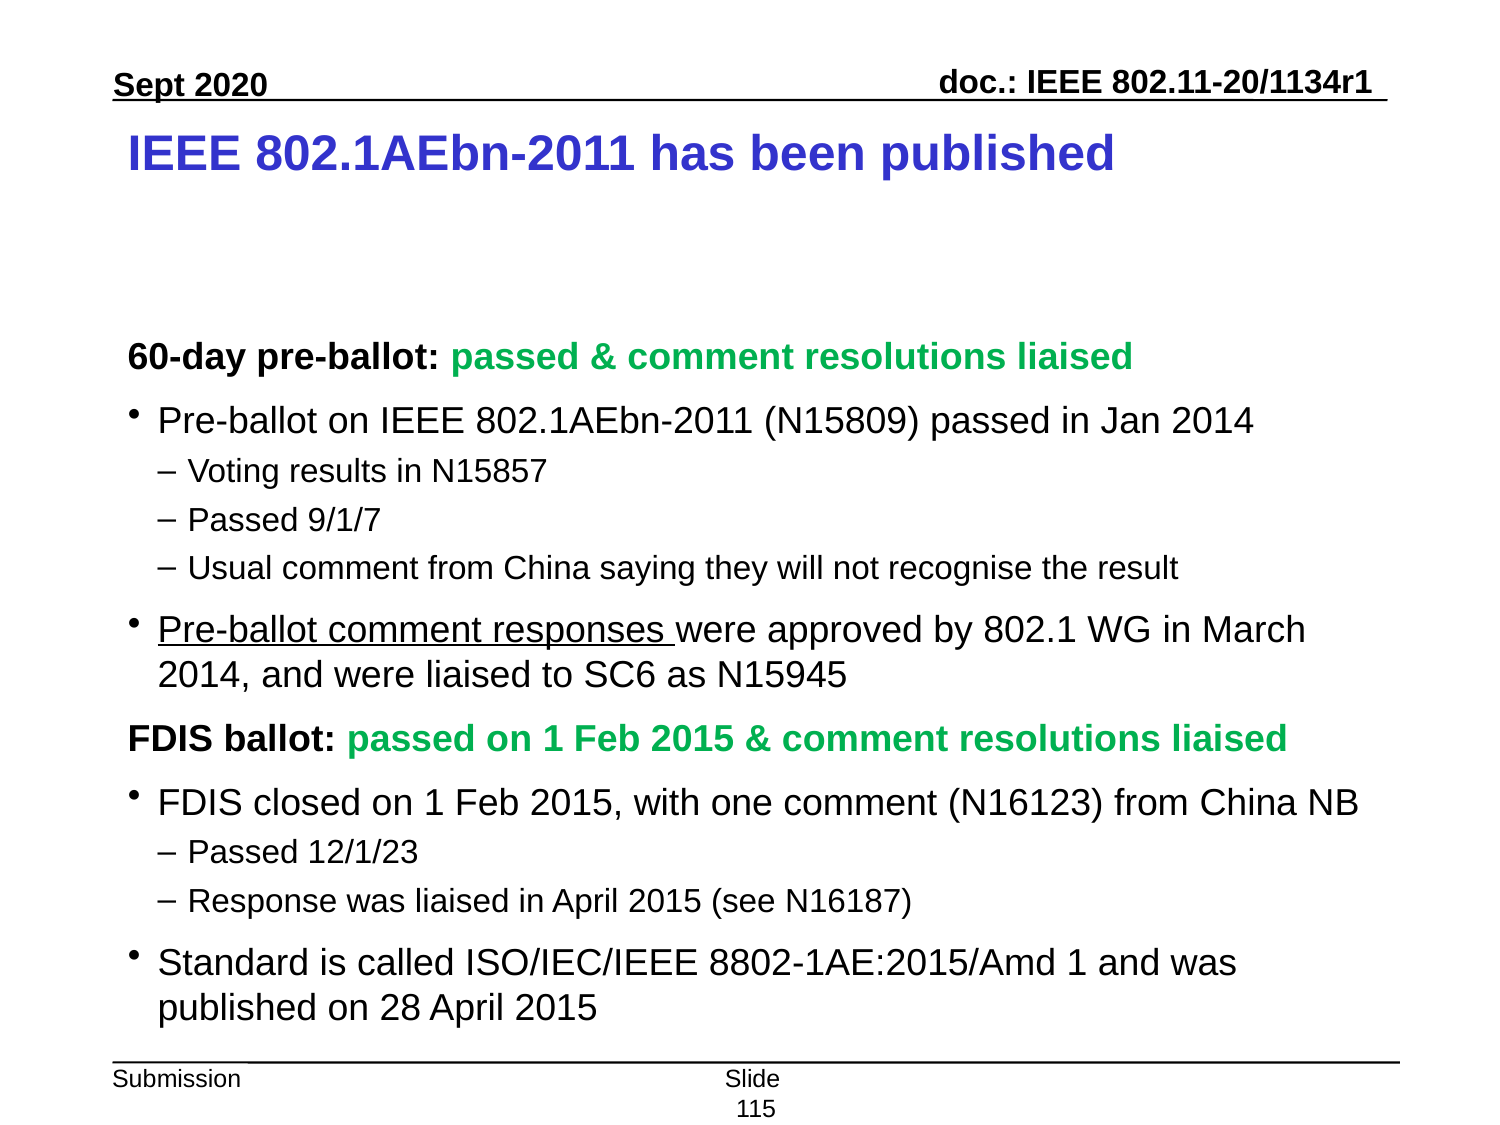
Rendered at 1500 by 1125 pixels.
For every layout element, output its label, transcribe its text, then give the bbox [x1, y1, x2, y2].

list 60-day pre-ballot: passed & comment resolutions liaised Pre-ballot on IEEE 802.1AEbn-2011 (N15809) passed in Jan 2014 Voting results in N15857 Passed 9/1/7 Usual comment from China saying they will not recognise the result Pre-ballot comment responses were approved by 802.1 WG in March 2014, and were liaised to SC6 as N15945 FDIS ballot: passed on 1 Feb 2015 & comment resolutions liaised FDIS closed on 1 Feb 2015, with one comment (N16123) from China NB Passed 12/1/23 Response was liaised in April 2015 (see N16187) Standard is called ISO/IEC/IEEE 8802-1AE:2015/Amd 1 and was published on 28 April 2015 [112, 324, 1388, 1000]
title IEEE 802.1AEbn-2011 has been published [112, 112, 1388, 288]
slide_number Slide 115 [709, 1061, 803, 1093]
